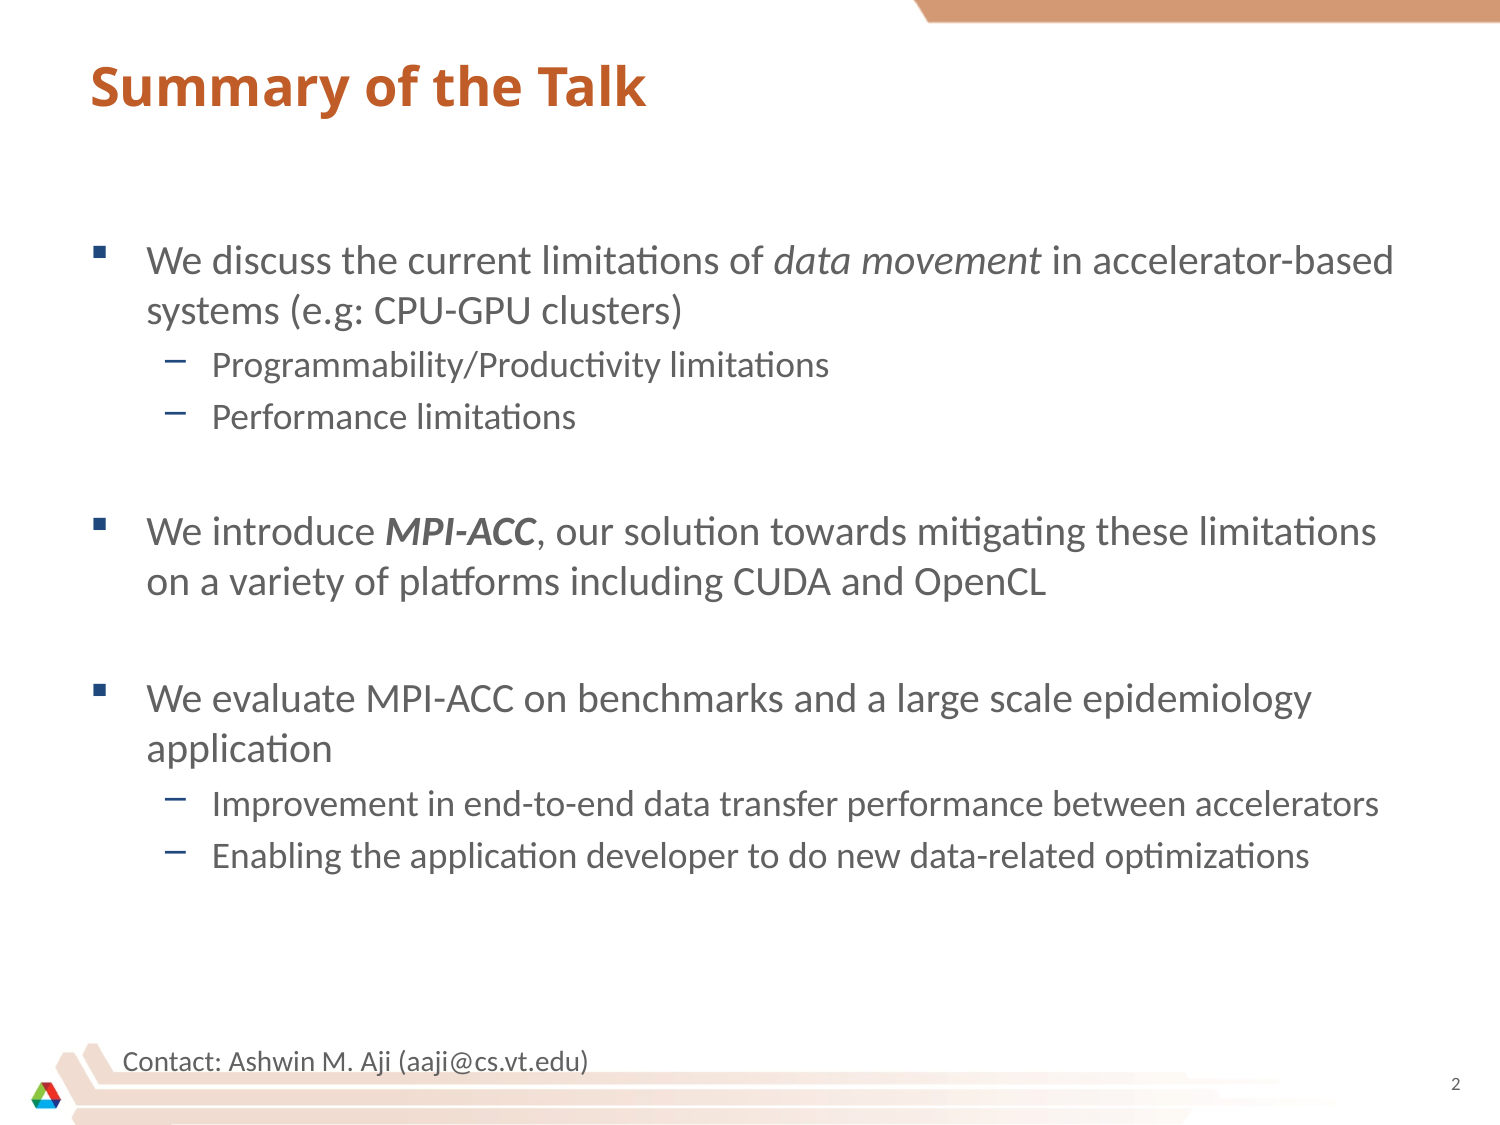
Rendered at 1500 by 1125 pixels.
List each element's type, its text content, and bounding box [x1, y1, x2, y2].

picture [0, 1037, 1500, 1125]
footer Contact: Ashwin M. Aji (aaji@cs.vt.edu) [107, 1034, 1083, 1073]
slide_number 2 [1412, 1064, 1476, 1125]
picture [0, 0, 1500, 24]
title Summary of the Talk [74, 44, 1426, 224]
list We discuss the current limitations of data movement in accelerator-based systems (e.g: CPU-GPU clusters) Programmability/Productivity limitations Performance limitations We introduce MPI-ACC, our solution towards mitigating these limitations on a variety of platforms including CUDA and OpenCL We evaluate MPI-ACC on benchmarks and a large scale epidemiology application Improvement in end-to-end data transfer performance between accelerators Enabling the application developer to do new data-related optimizations [74, 224, 1426, 968]
